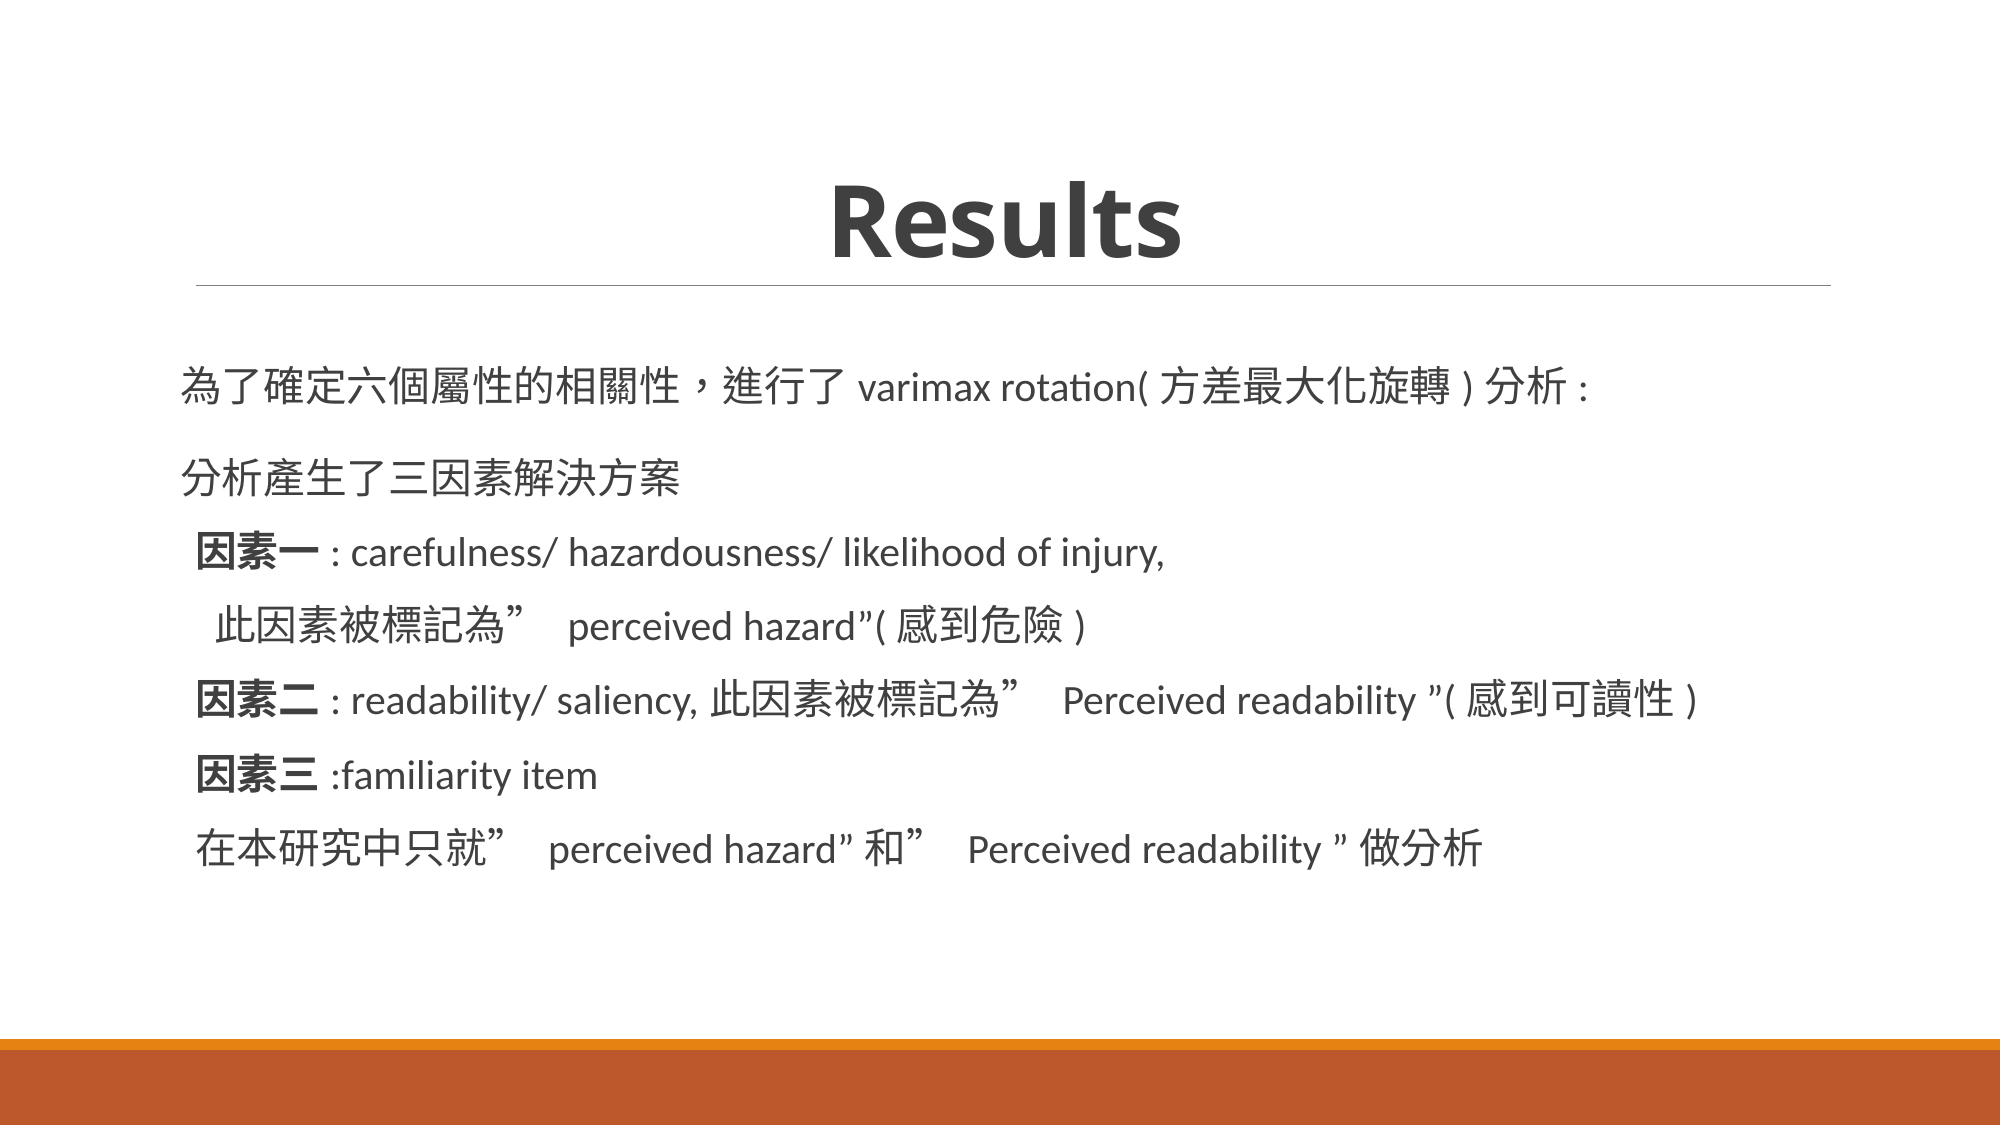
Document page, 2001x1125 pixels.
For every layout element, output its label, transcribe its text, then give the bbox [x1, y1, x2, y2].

list 為了確定六個屬性的相關性，進行了varimax rotation(方差最大化旋轉)分析: 分析產生了三因素解決方案 因素一: carefulness/ hazardousness/ likelihood of injury, 此因素被標記為” perceived hazard”(感到危險) 因素二: readability/ saliency,此因素被標記為” Perceived readability ”(感到可讀性) 因素三:familiarity item 在本研究中只就” perceived hazard”和” Perceived readability ”做分析 [180, 339, 1830, 1002]
title Results [180, 47, 1830, 285]
